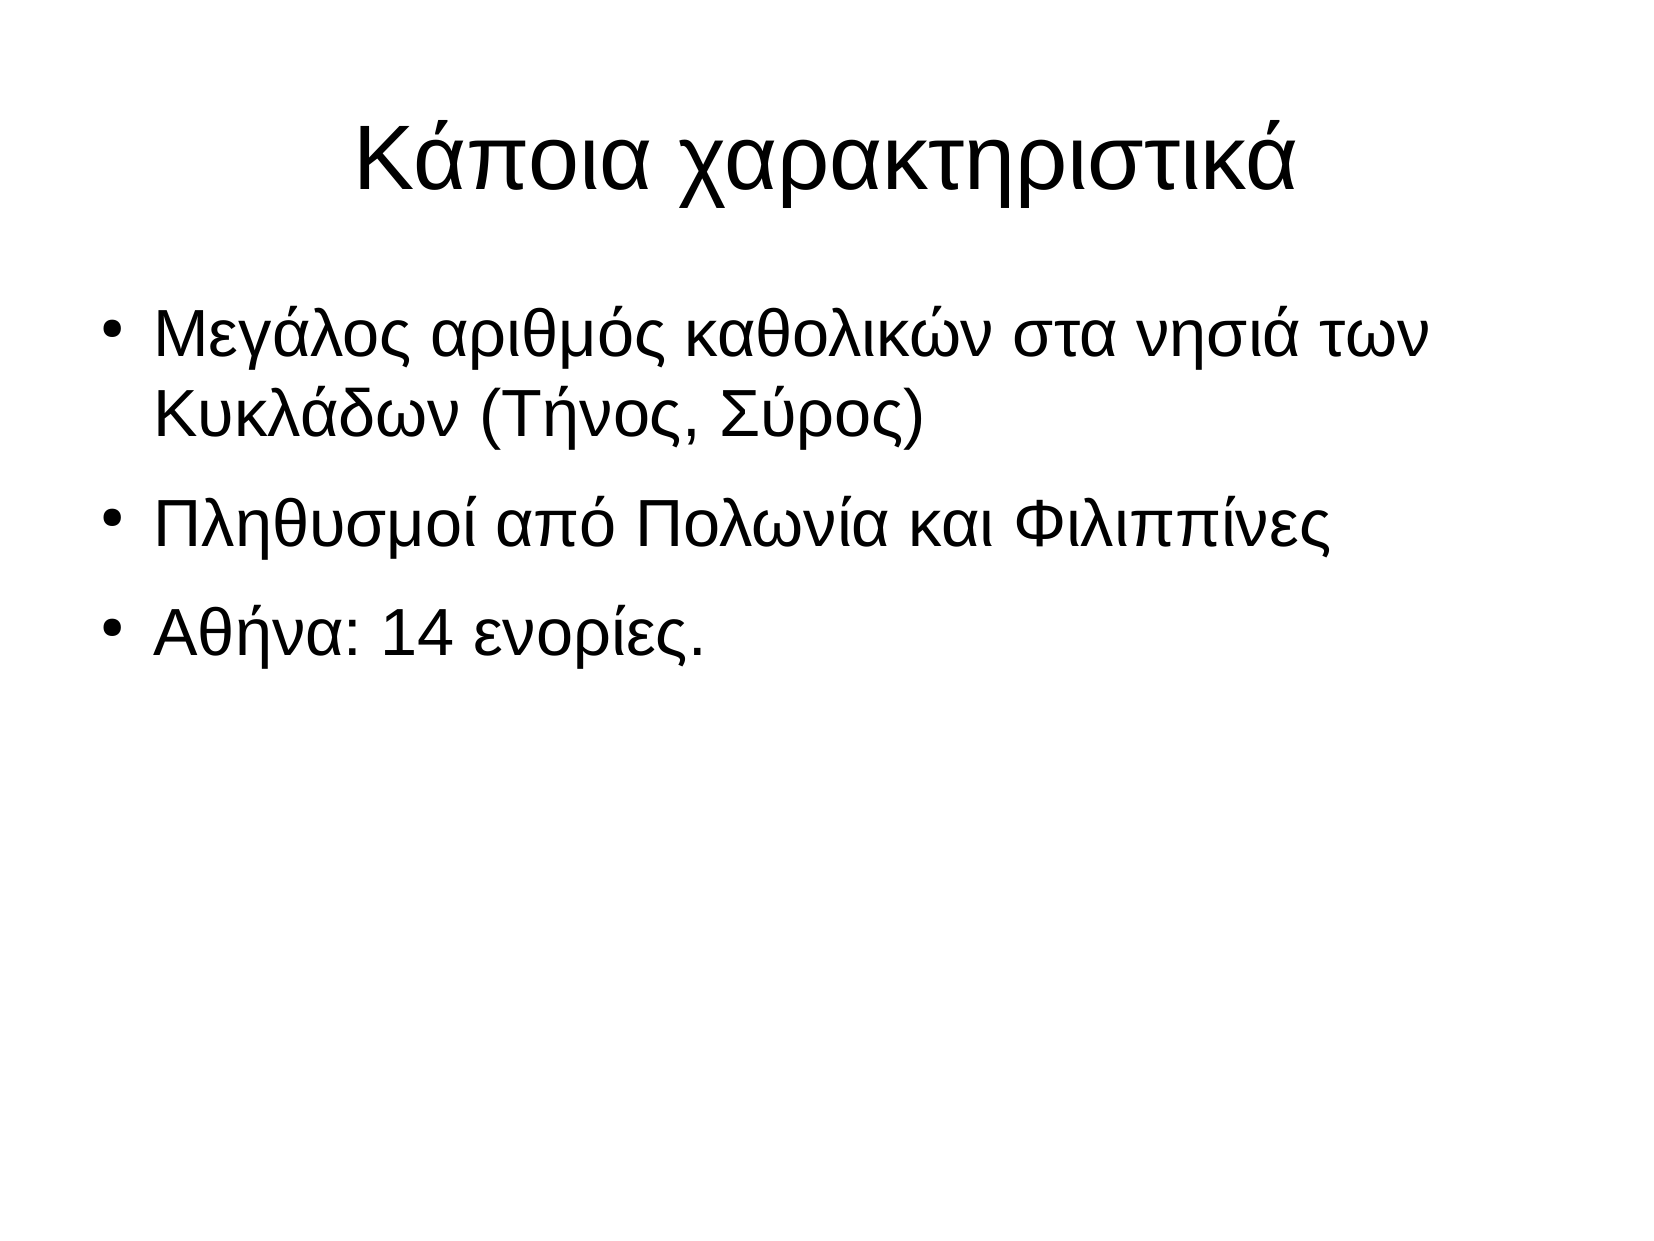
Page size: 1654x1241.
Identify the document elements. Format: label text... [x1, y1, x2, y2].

title Κάποια χαρακτηριστικά [82, 49, 1571, 257]
list Μεγάλος αριθμός καθολικών στα νησιά των Κυκλάδων (Τήνος, Σύρος) Πληθυσμοί από Πολωνία και Φιλιππίνες Αθήνα: 14 ενορίες. [82, 290, 1571, 1109]
